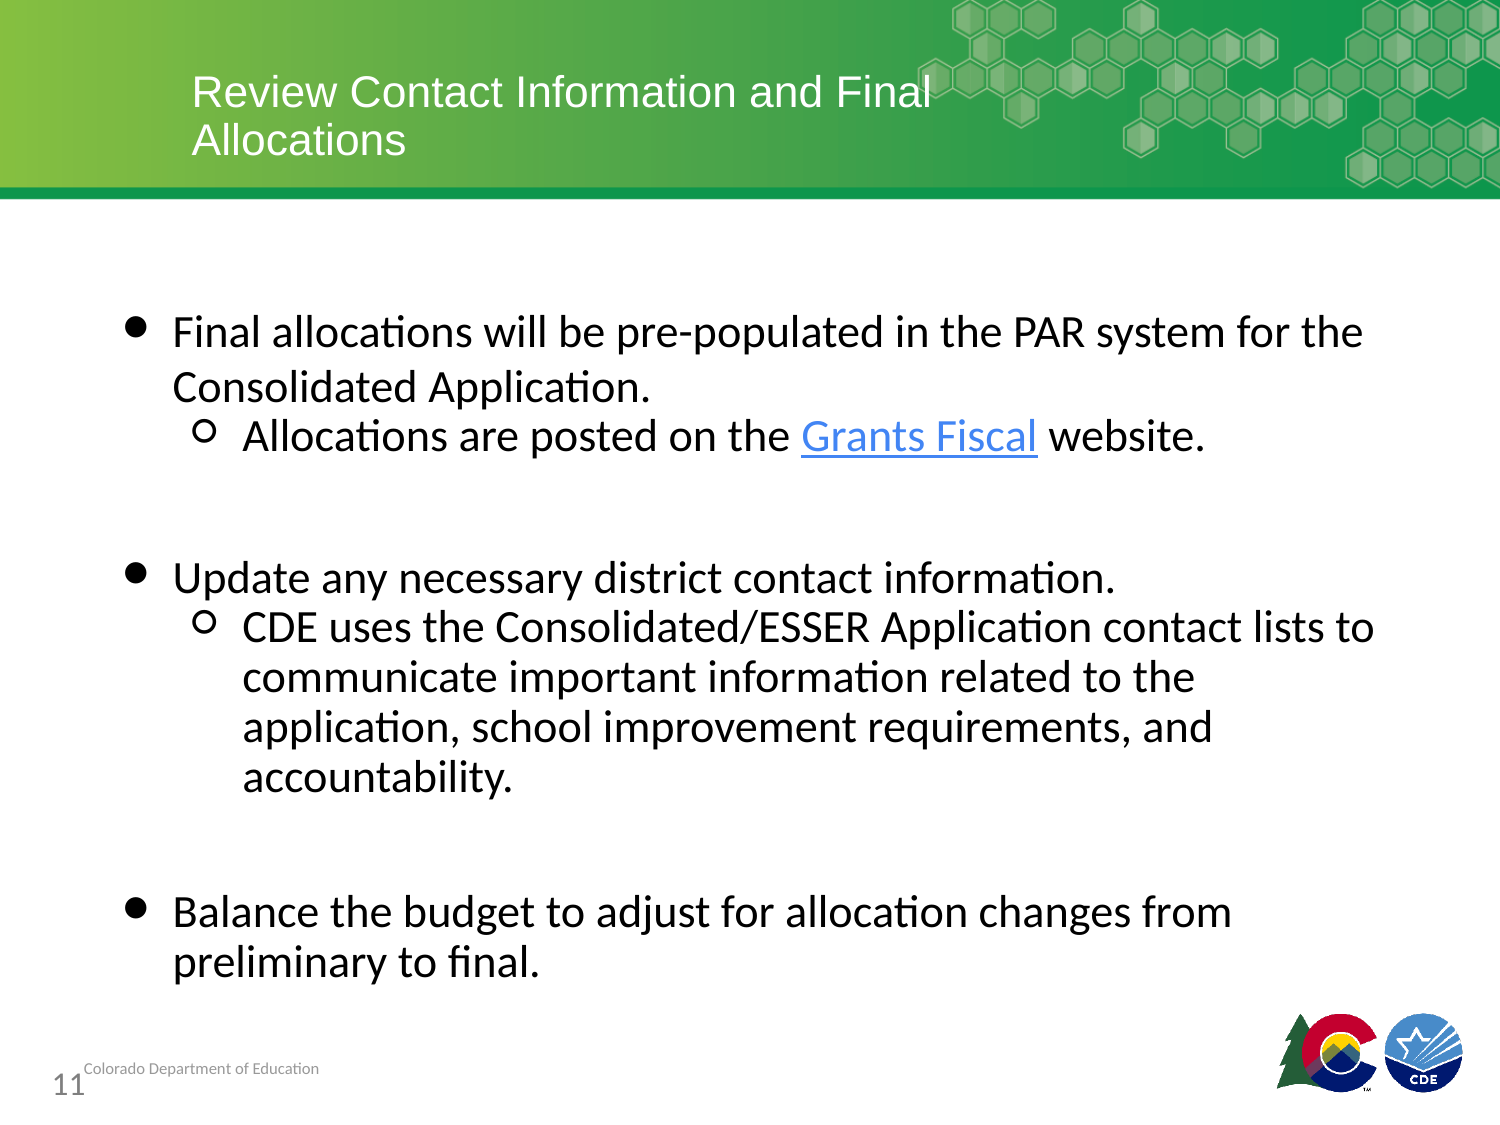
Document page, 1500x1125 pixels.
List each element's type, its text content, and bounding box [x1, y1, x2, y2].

picture [0, 0, 1500, 200]
slide_number 11 [36, 1054, 375, 1115]
title Review Contact Information and Final Allocations [191, 68, 1038, 166]
list Final allocations will be pre-populated in the PAR system for the Consolidated Application. Allocations are posted on the Grants Fiscal website. Update any necessary district contact information. CDE uses the Consolidated/ESSER Application contact lists to communicate important information related to the application, school improvement requirements, and accountability. Balance the budget to adjust for allocation changes from preliminary to final. [103, 239, 1397, 1002]
picture [1275, 1012, 1463, 1093]
